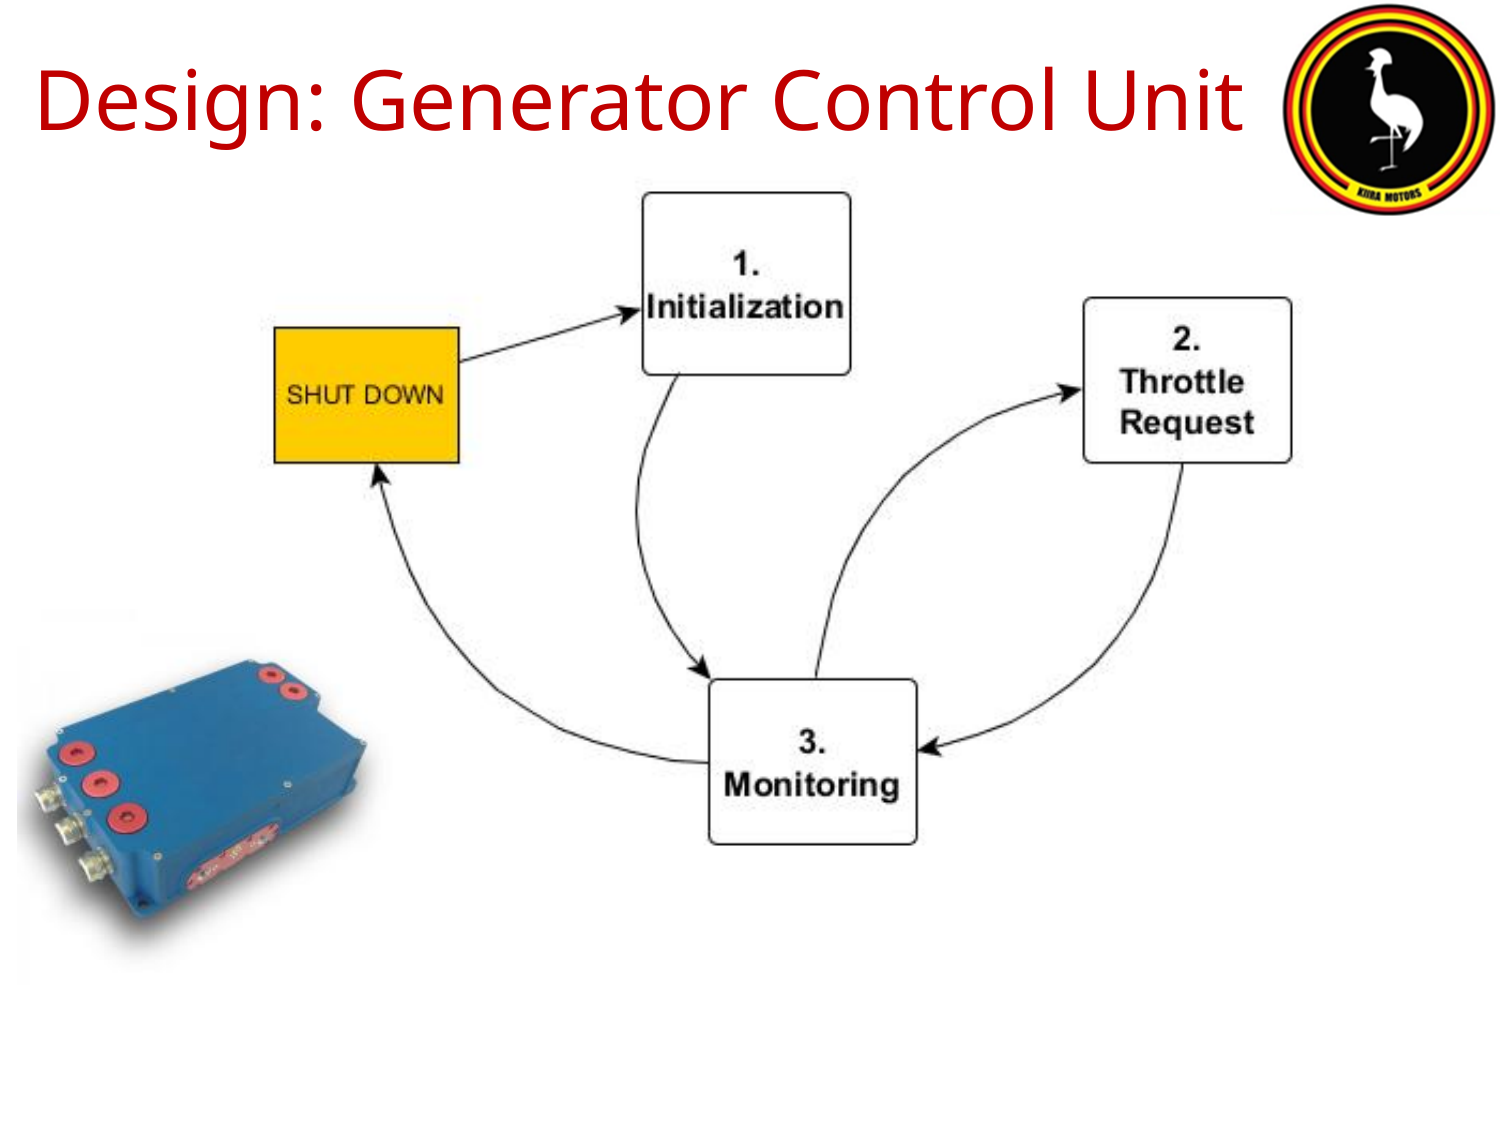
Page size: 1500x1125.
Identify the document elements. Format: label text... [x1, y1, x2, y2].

title Design: Generator Control Unit [0, 45, 1263, 149]
picture [241, 0, 1500, 876]
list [17, 609, 393, 985]
